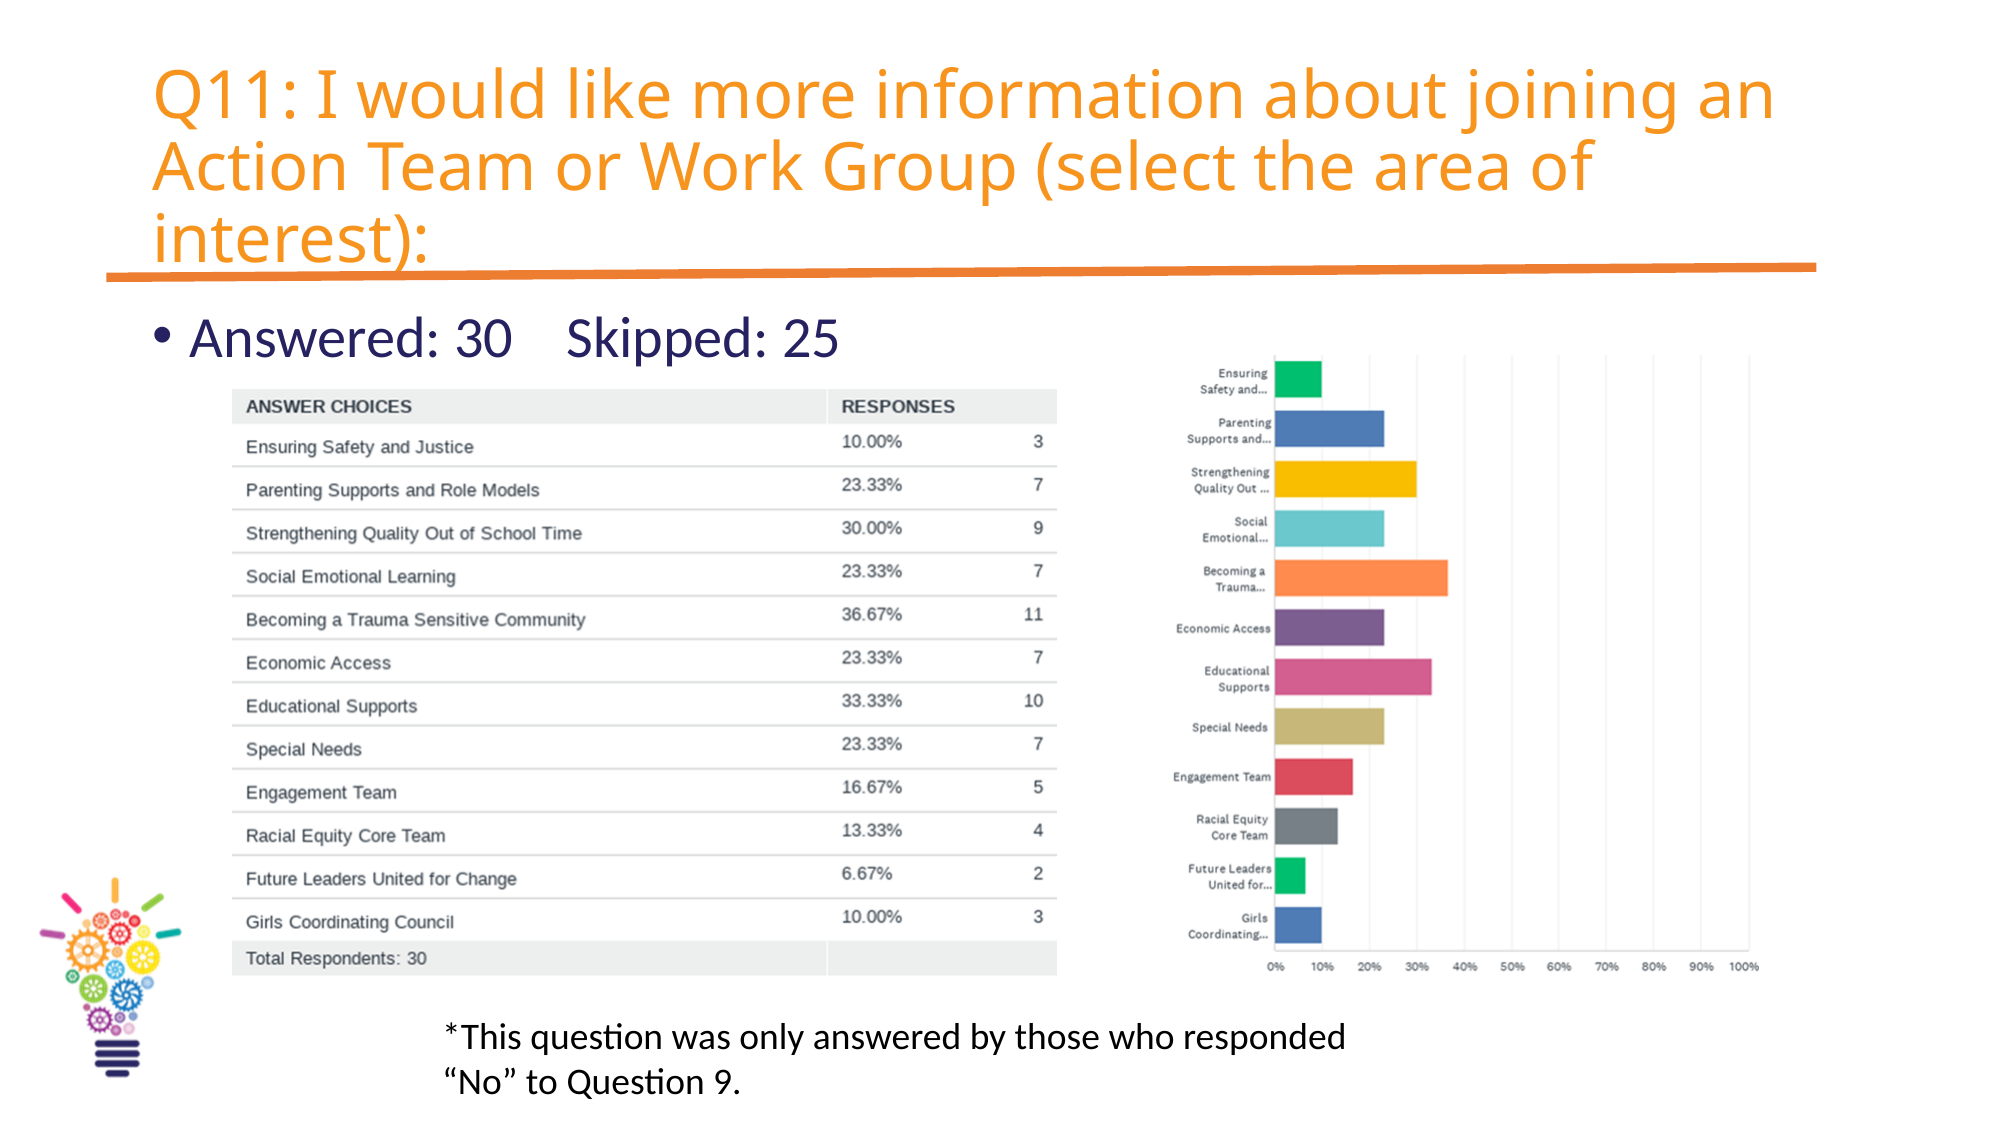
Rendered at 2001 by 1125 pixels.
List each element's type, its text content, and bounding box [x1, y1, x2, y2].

picture [32, 870, 189, 1084]
picture [231, 389, 1057, 977]
list Answered: 30 Skipped: 25 [137, 299, 1863, 1014]
title Q11: I would like more information about joining an Action Team or Work Group (select the area of interest): [137, 59, 1863, 278]
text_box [106, 267, 1817, 278]
text_box *This question was only answered by those who responded “No” to Question 9. [427, 1004, 1419, 1110]
picture [1159, 345, 1759, 1021]
